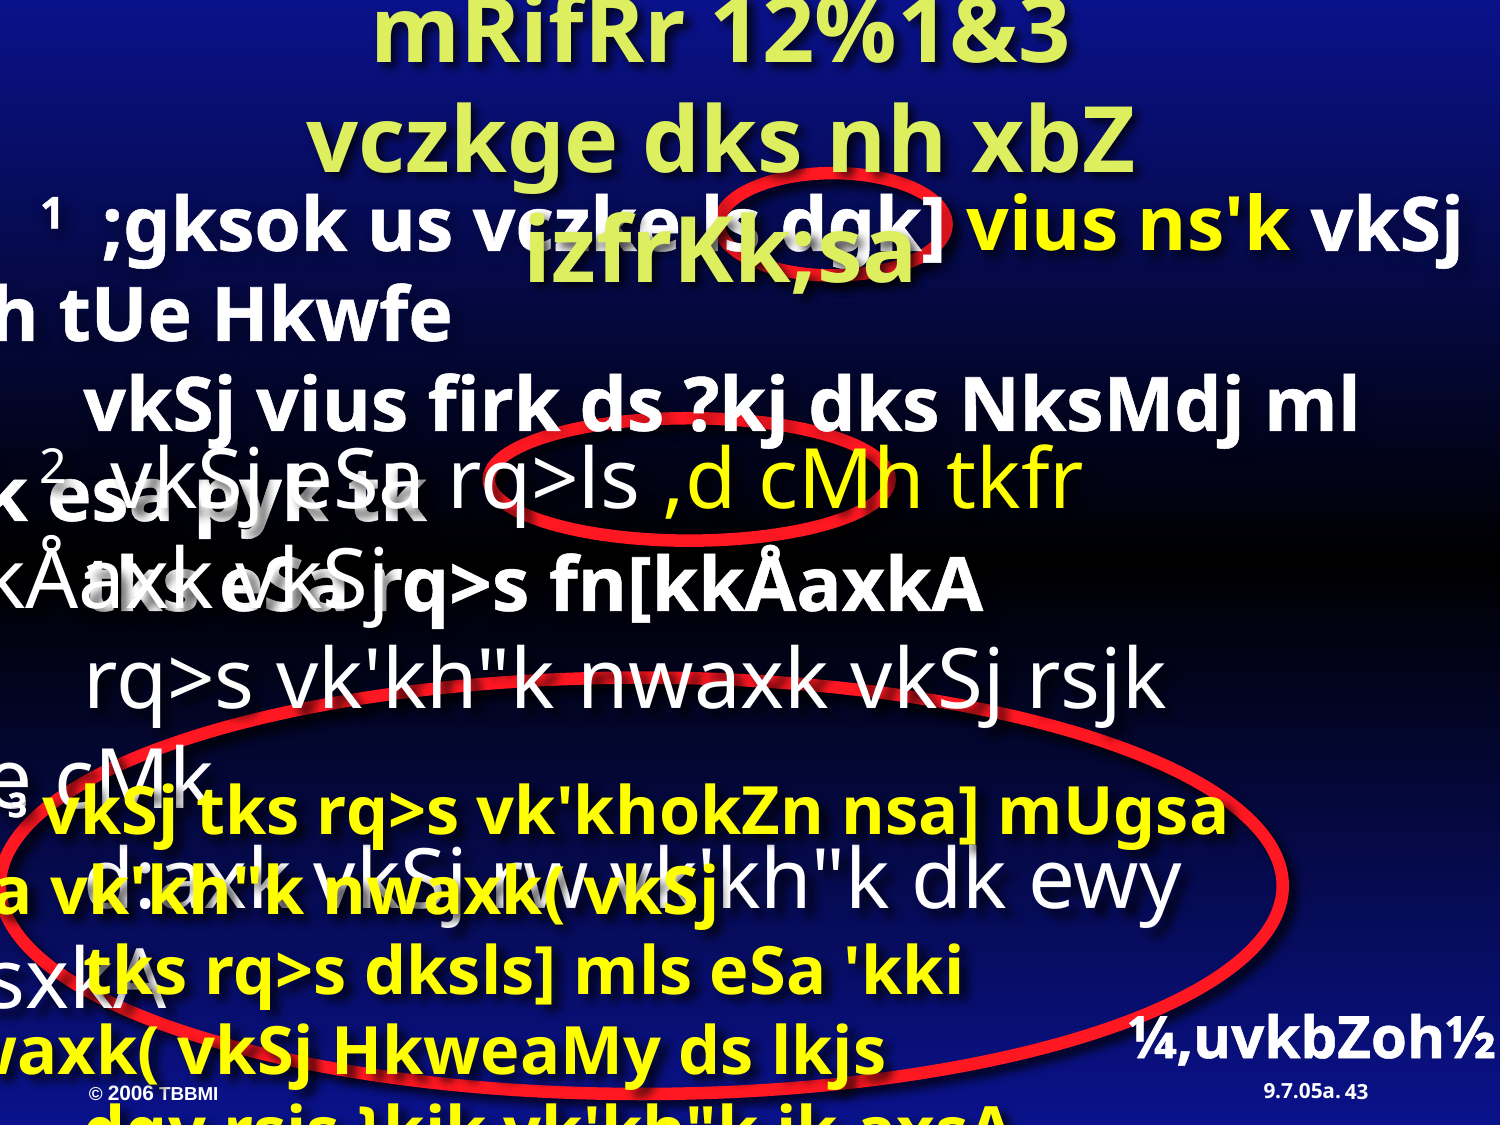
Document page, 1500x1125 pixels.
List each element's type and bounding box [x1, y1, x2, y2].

text_box [0, 0, 1500, 1116]
